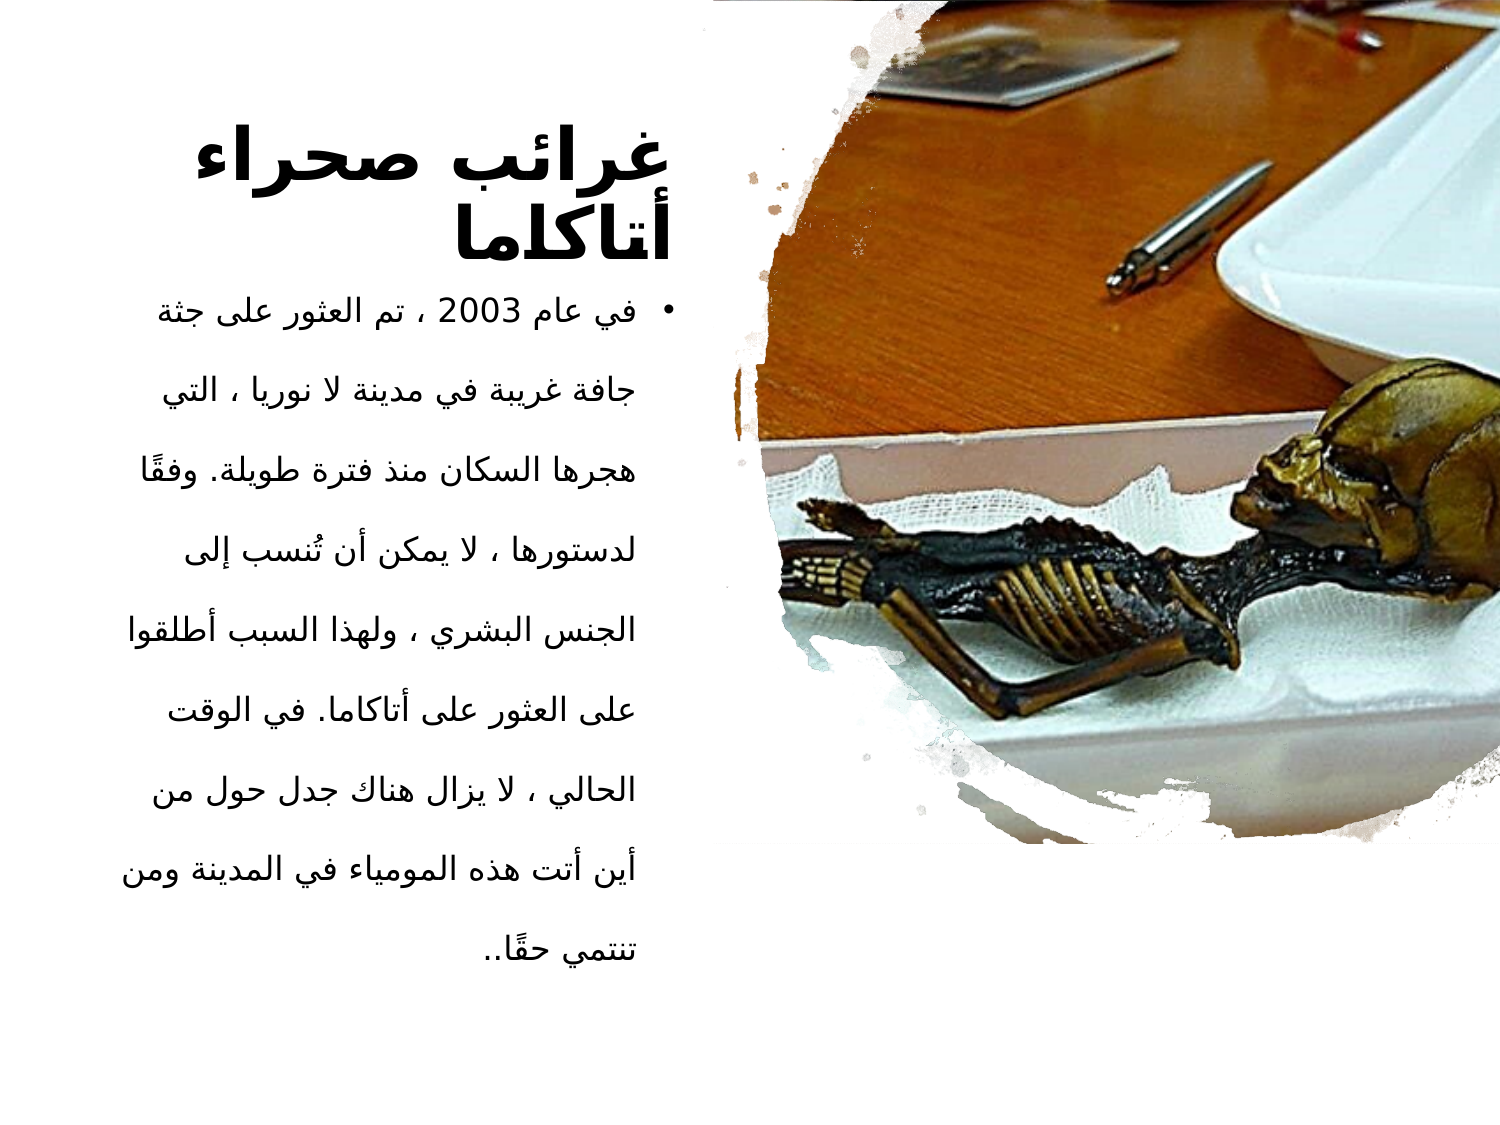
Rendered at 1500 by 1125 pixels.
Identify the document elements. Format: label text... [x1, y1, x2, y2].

picture [0, 0, 1500, 844]
list في عام 2003 ، تم العثور على جثة جافة غريبة في مدينة لا نوريا ، التي هجرها السكان منذ فترة طويلة. وفقًا لدستورها ، لا يمكن أن تُنسب إلى الجنس البشري ، ولهذا السبب أطلقوا على العثور على أتاكاما. في الوقت الحالي ، لا يزال هناك جدل حول من أين أتت هذه المومياء في المدينة ومن تنتمي حقًا.. [98, 844, 690, 887]
